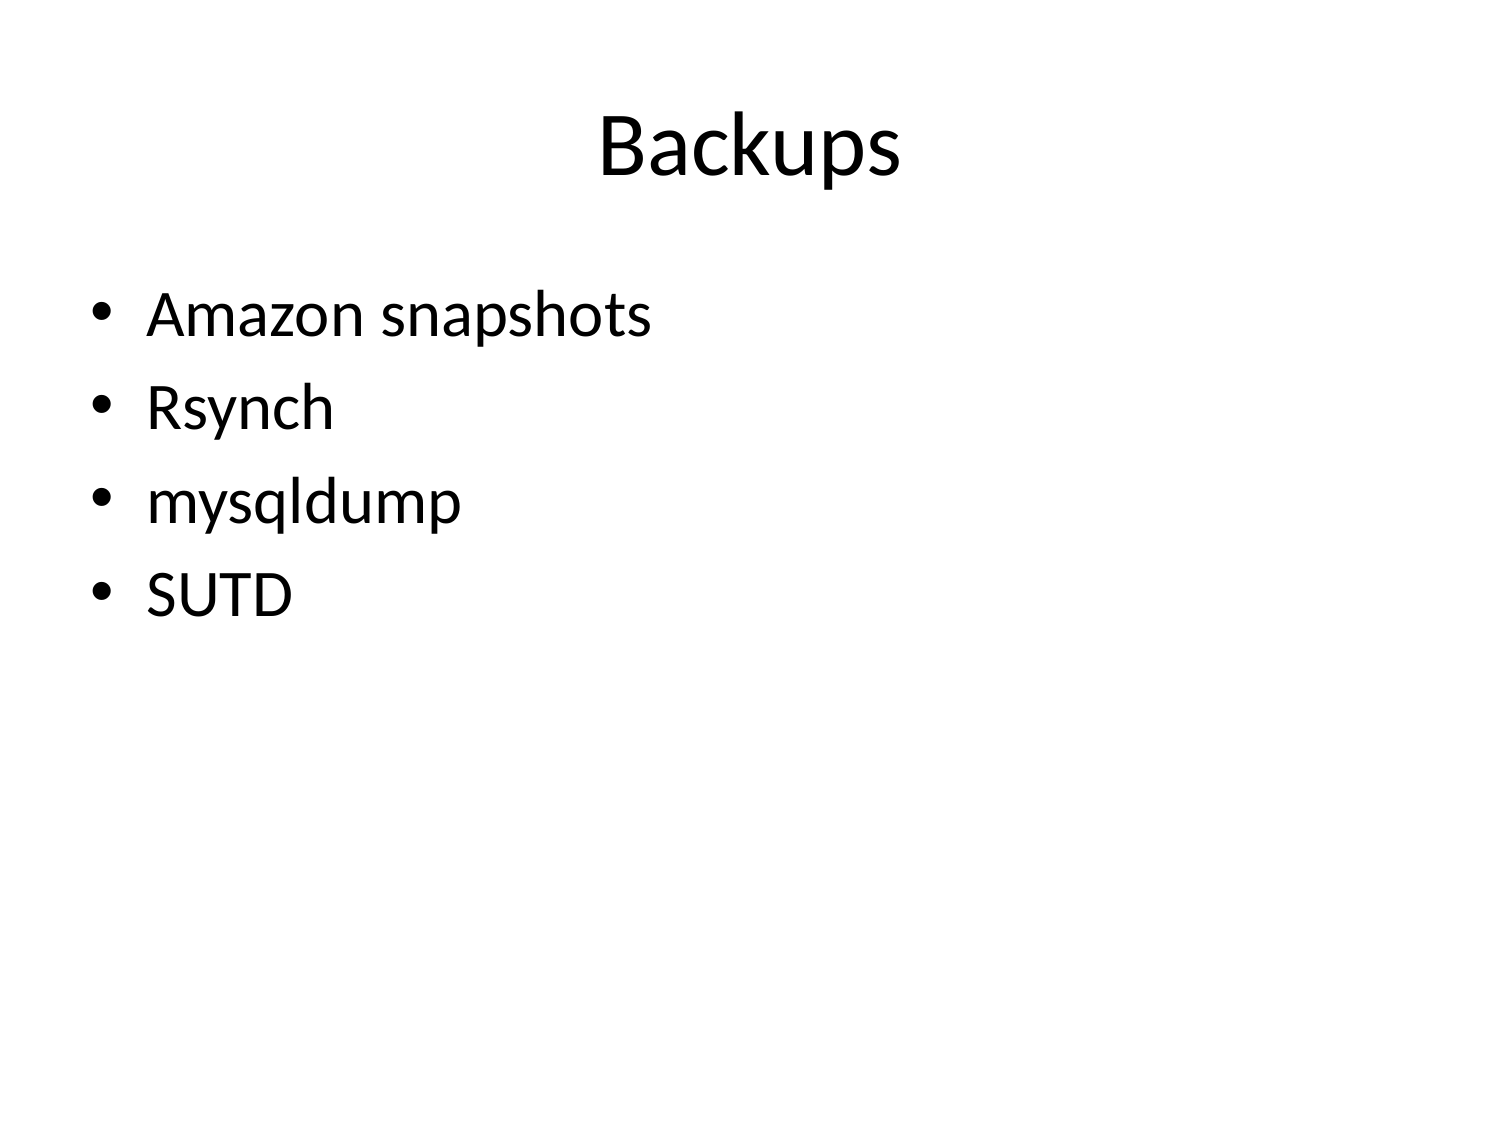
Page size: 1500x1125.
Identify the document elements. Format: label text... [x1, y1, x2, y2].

list Amazon snapshots Rsynch mysqldump SUTD [75, 262, 1425, 1005]
title Backups [75, 45, 1425, 233]
